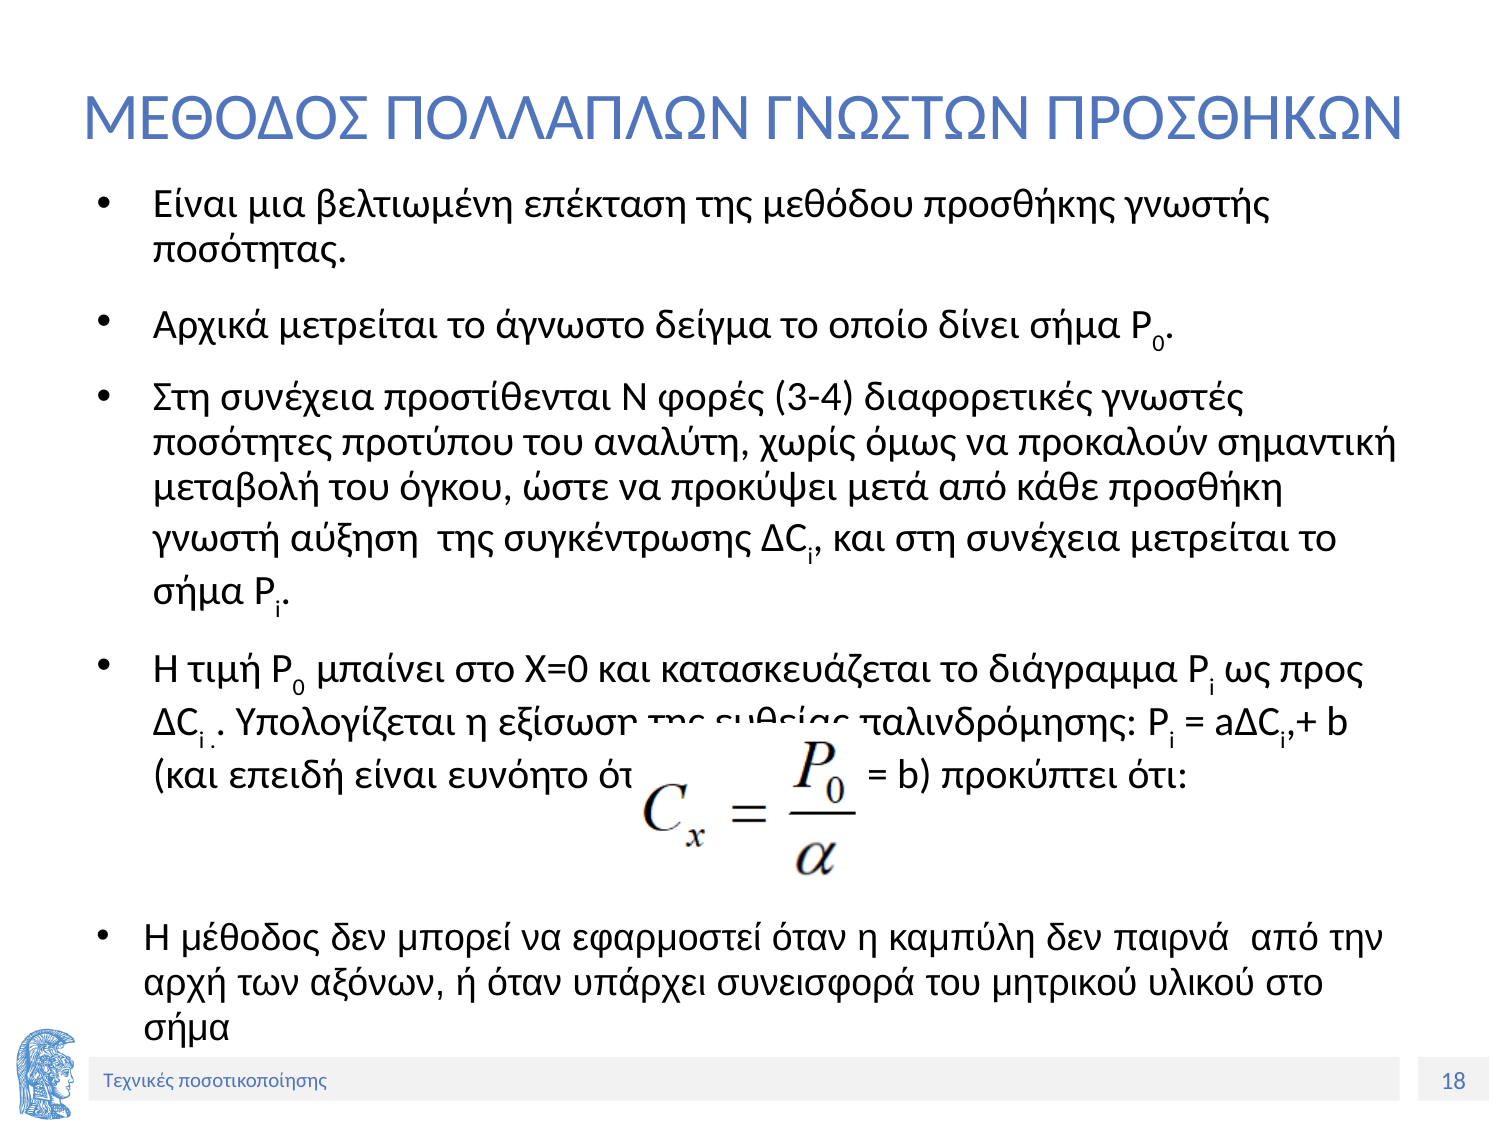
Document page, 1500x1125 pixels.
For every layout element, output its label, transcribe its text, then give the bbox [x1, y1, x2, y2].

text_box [631, 723, 869, 898]
list Είναι μια βελτιωμένη επέκταση της μεθόδου προσθήκης γνωστής ποσότητας. Αρχικά μετρείται το άγνωστο δείγμα το οποίο δίνει σήμα P0. Στη συνέχεια προστίθενται Ν φορές (3-4) διαφορετικές γνωστές ποσότητες προτύπου του αναλύτη, χωρίς όμως να προκαλούν σημαντική μεταβολή του όγκου, ώστε να προκύψει μετά από κάθε προσθήκη γνωστή αύξηση της συγκέντρωσης ΔCi, και στη συνέχεια μετρείται το σήμα Pi. Η τιμή P0 μπαίνει στο Χ=0 και κατασκευάζεται το διάγραμμα Pi ως προς ΔCi .. Υπολογίζεται η εξίσωση της ευθείας παλινδρόμησης: Pi = aΔCi,+ b (και επειδή είναι ευνόητο ότι πρακτικά P0 = b) προκύπτει ότι: [81, 174, 1432, 905]
text_box Η μέθοδος δεν μπορεί να εφαρμοστεί όταν η καμπύλη δεν παιρνά από την αρχή των αξόνων, ή όταν υπάρχει συνεισφορά του μητρικού υλικού στο σήμα [81, 905, 1432, 1055]
picture [9, 1025, 81, 1120]
title ΜΕΘΟΔΟΣ ΠΟΛΛΑΠΛΩΝ ΓΝΩΣΤΩΝ ΠΡΟΣΘΗΚΩΝ [64, 18, 1438, 207]
